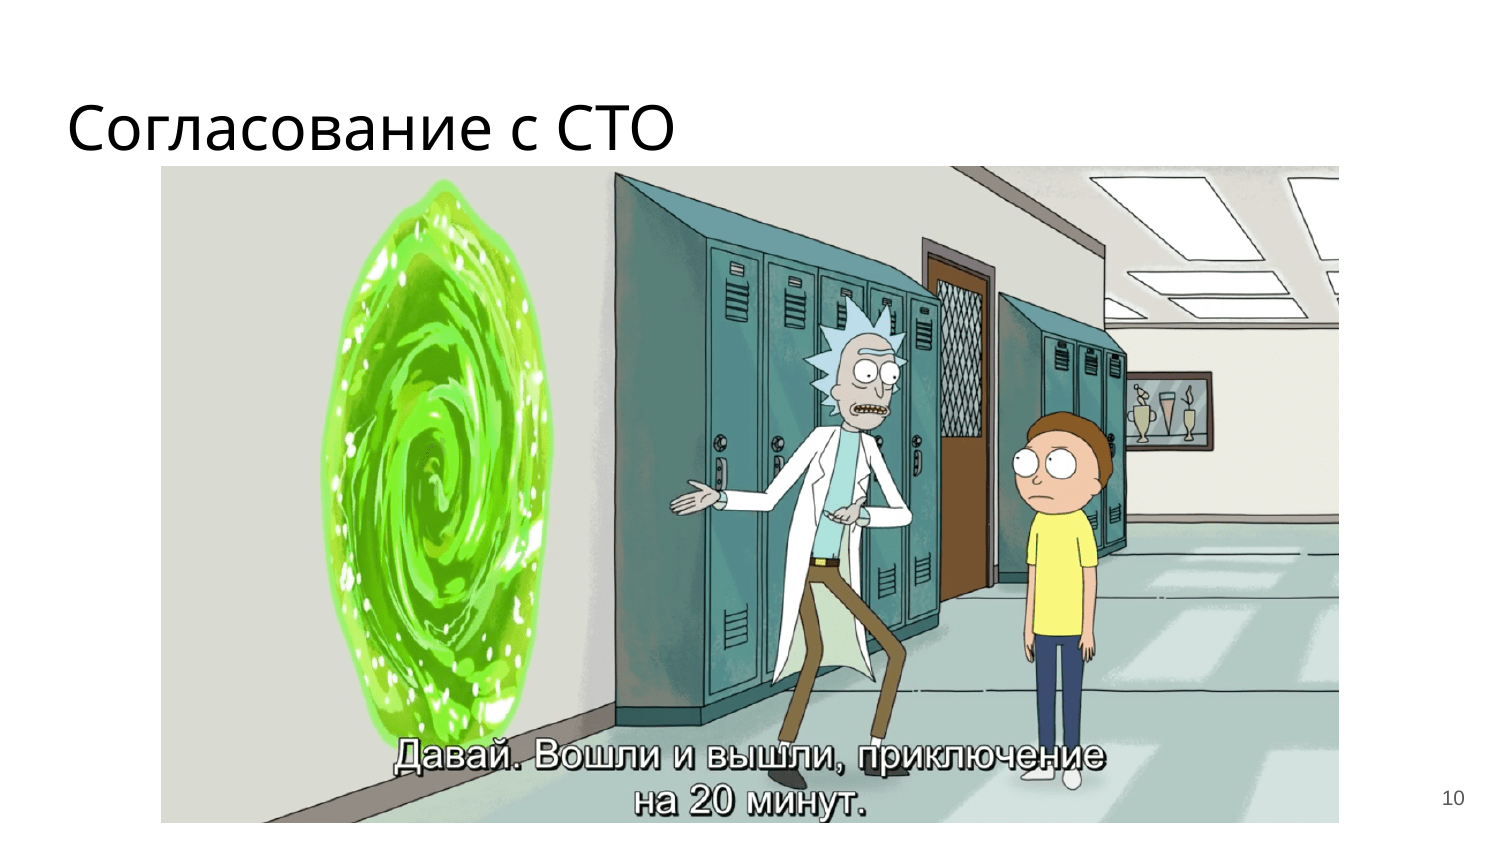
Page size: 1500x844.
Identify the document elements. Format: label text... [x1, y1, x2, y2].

slide_number ‹#› [1389, 764, 1480, 830]
picture [160, 166, 1340, 823]
title Согласование с CTO [51, 72, 1449, 167]
